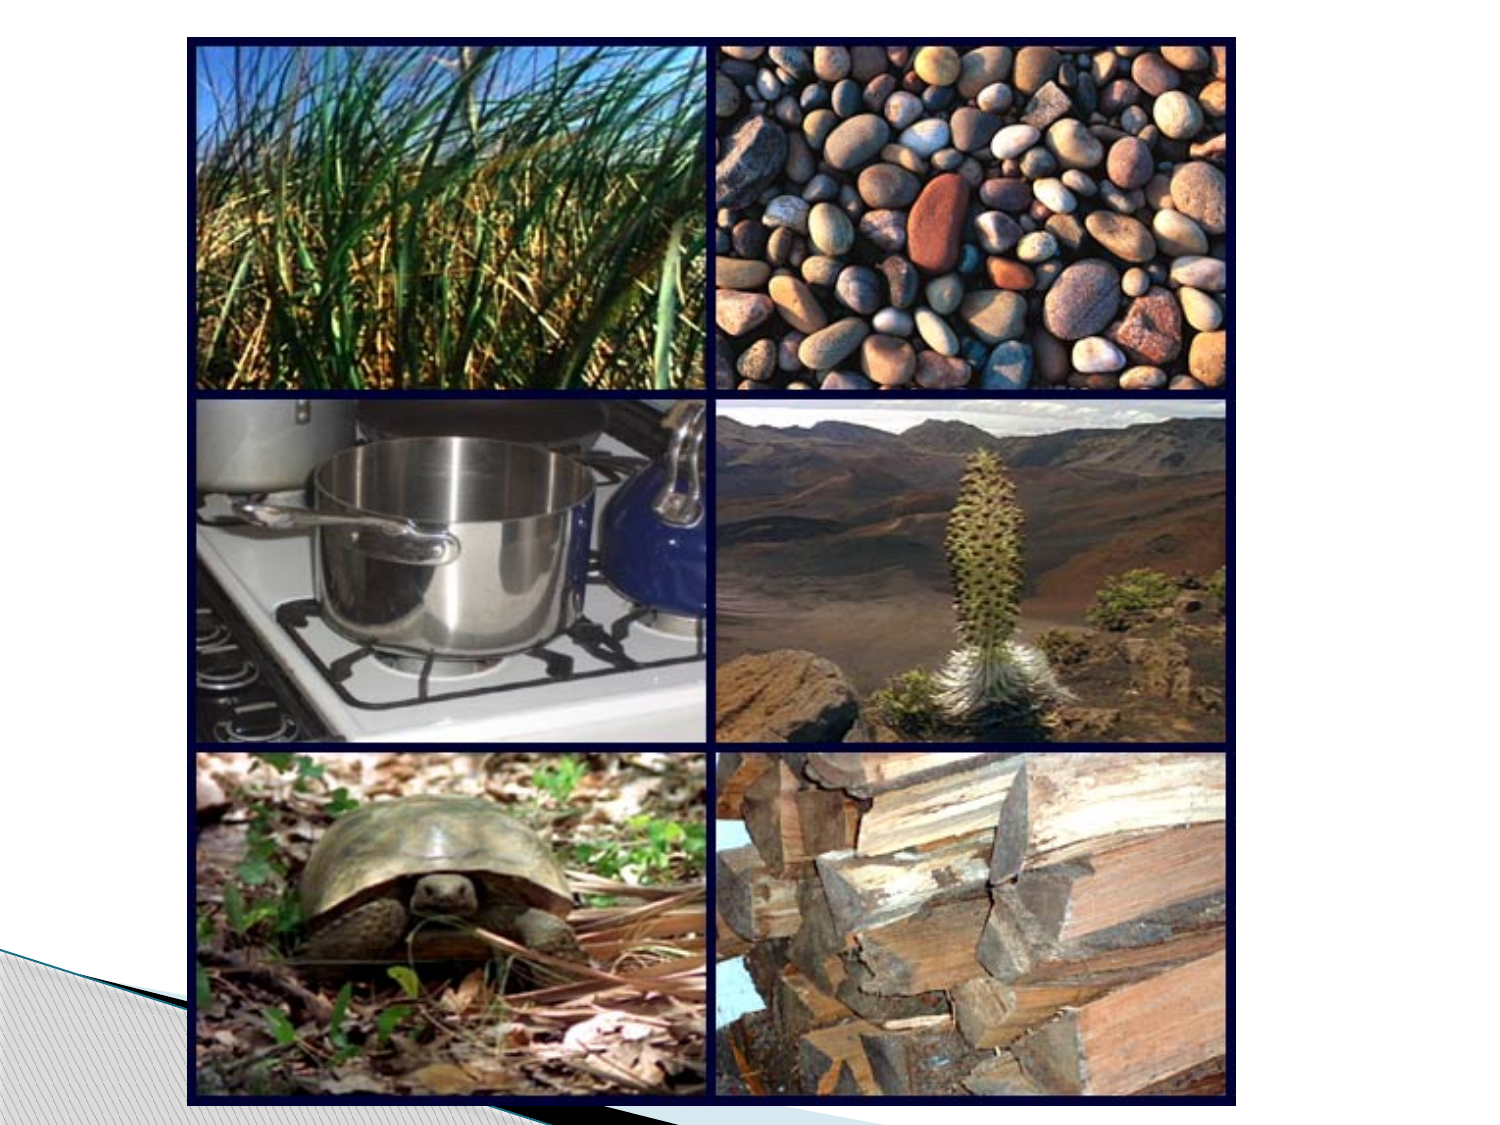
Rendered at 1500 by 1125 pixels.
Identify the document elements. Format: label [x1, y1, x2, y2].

picture [187, 37, 1237, 1106]
